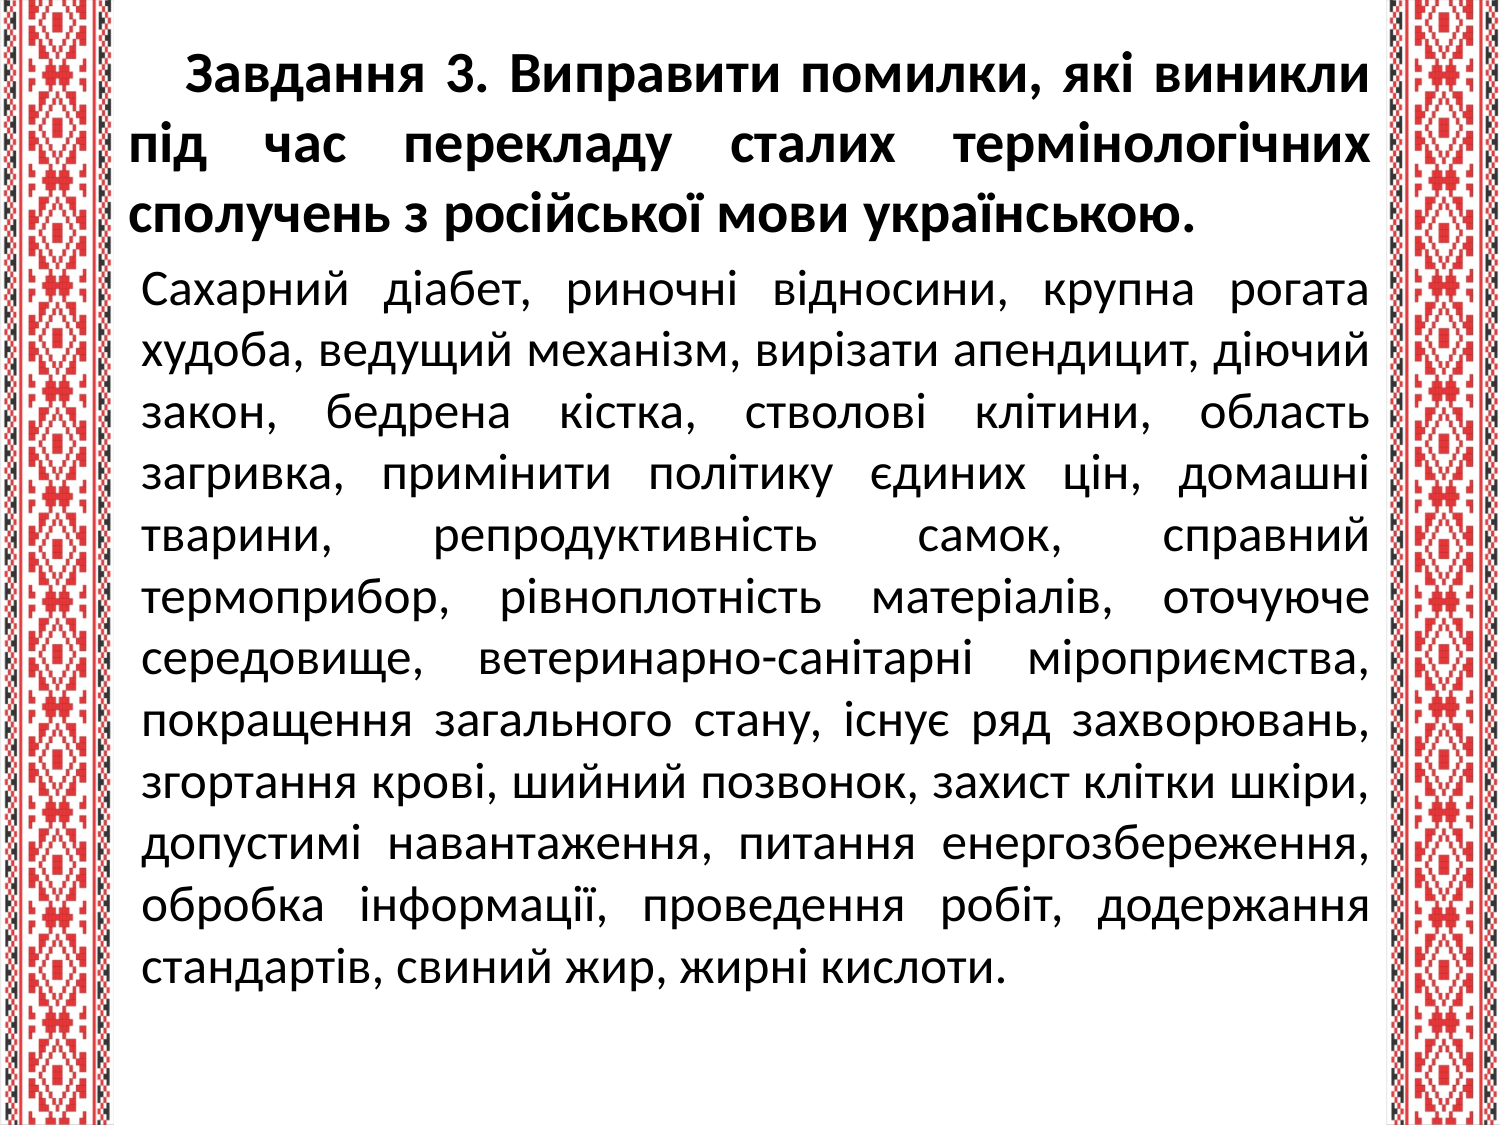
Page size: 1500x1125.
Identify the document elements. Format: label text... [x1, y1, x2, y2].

list Сахарний діабет, риночні відносини, крупна рогата худоба, ведущий механізм, вирізати апендицит, діючий закон, бедрена кістка, стволові клітини, область загривка, примінити політику єдиних цін, домашні тварини, репродуктивність самок, справний термоприбор, рівноплотність матеріалів, оточуюче середовище, ветеринарно-санітарні міроприємства, покращення загального стану, існує ряд захворювань, згортання крові, шийний позвонок, захист клітки шкіри, допустимі навантаження, питання енергозбереження, обробка інформації, проведення робіт, додержання стандартів, свиний жир, жирні кислоти. [114, 246, 1386, 1069]
picture [0, 1, 620, 1124]
title Завдання 3. Виправити помилки, які виникли під час перекладу сталих термінологічних сполучень з російської мови українською. [114, 45, 1386, 233]
picture [880, 1, 1500, 1124]
